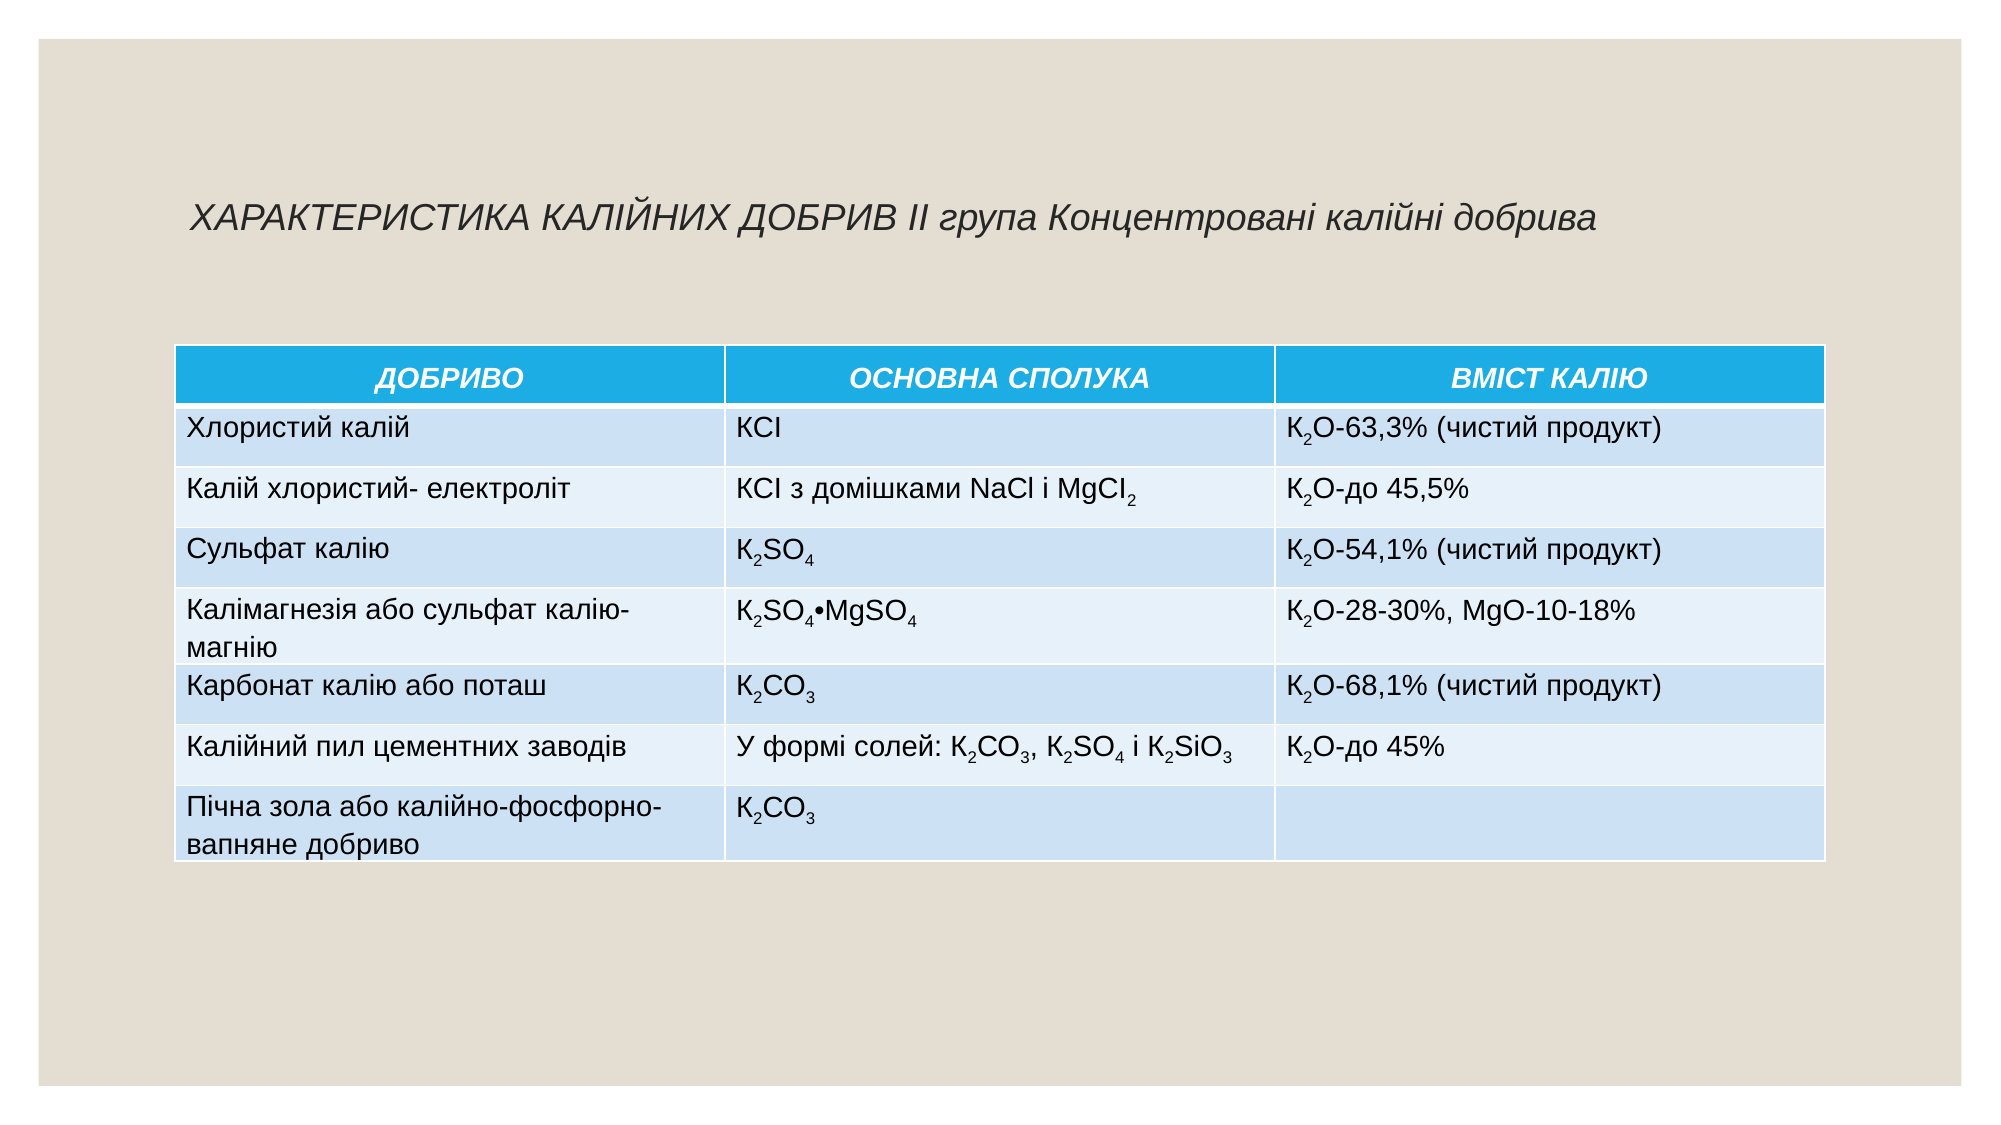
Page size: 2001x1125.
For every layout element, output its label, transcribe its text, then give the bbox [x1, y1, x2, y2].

table_cell К2О-54,1% (чистий продукт) [1276, 528, 1824, 587]
table_cell У формі солей: К2СО3, К2SO4 і К2SіO3 [726, 725, 1274, 785]
table_cell К2SO4 [726, 528, 1274, 587]
table_cell К2О-68,1% (чистий продукт) [1276, 665, 1824, 724]
table_cell Калійний пил цементних заводів [176, 725, 724, 785]
table_cell Карбонат калію або поташ [176, 665, 724, 724]
table_cell К2О-до 45,5% [1276, 468, 1824, 527]
title ХАРАКТЕРИСТИКА КАЛІЙНИХ ДОБРИВ ІІ група Концентровані калійні добрива [174, 105, 1825, 331]
table_header вміст калію [1276, 346, 1824, 403]
table_cell [1276, 786, 1824, 860]
table_cell К2О-до 45% [1276, 725, 1824, 785]
table_cell Калімагнезія або сульфат калію-магнію [176, 589, 724, 663]
table_cell К2SO4•MgSO4 [726, 589, 1274, 663]
table_cell К2СО3 [726, 665, 1274, 724]
table_cell Хлористий калій [176, 409, 724, 466]
table_cell К2О-63,3% (чистий продукт) [1276, 409, 1824, 466]
table_cell Пічна зола або калійно-фосфорно-вапняне добриво [176, 786, 724, 860]
table_cell К2СО3 [726, 786, 1274, 860]
table_cell КСІ з домішками NaCl і MgСІ2 [726, 468, 1274, 527]
table_cell Калій хлористий- електроліт [176, 468, 724, 527]
table_cell КСІ [726, 409, 1274, 466]
table_cell К2О-28-30%, MgО-10-18% [1276, 589, 1824, 663]
table_header добриво [176, 346, 724, 403]
table_header основна сполука [726, 346, 1274, 403]
table_cell Сульфат калію [176, 528, 724, 587]
